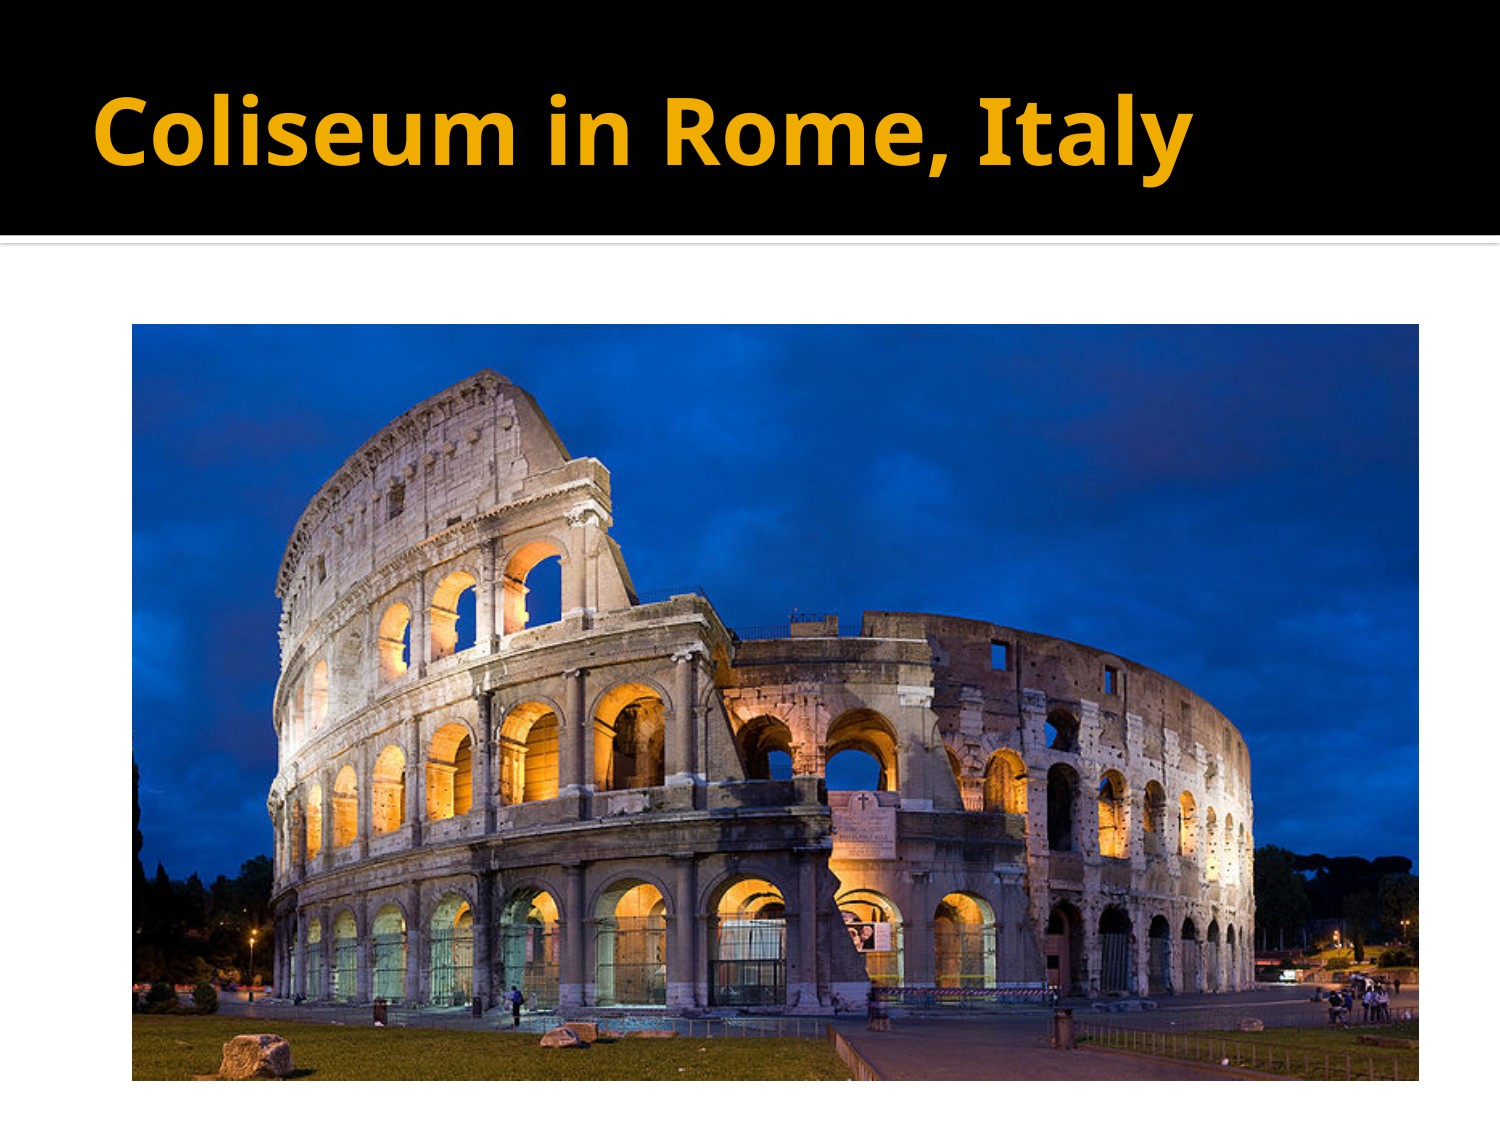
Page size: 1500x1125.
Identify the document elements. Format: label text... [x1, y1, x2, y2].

picture [132, 324, 1419, 1081]
title Coliseum in Rome, Italy [75, 25, 1425, 231]
